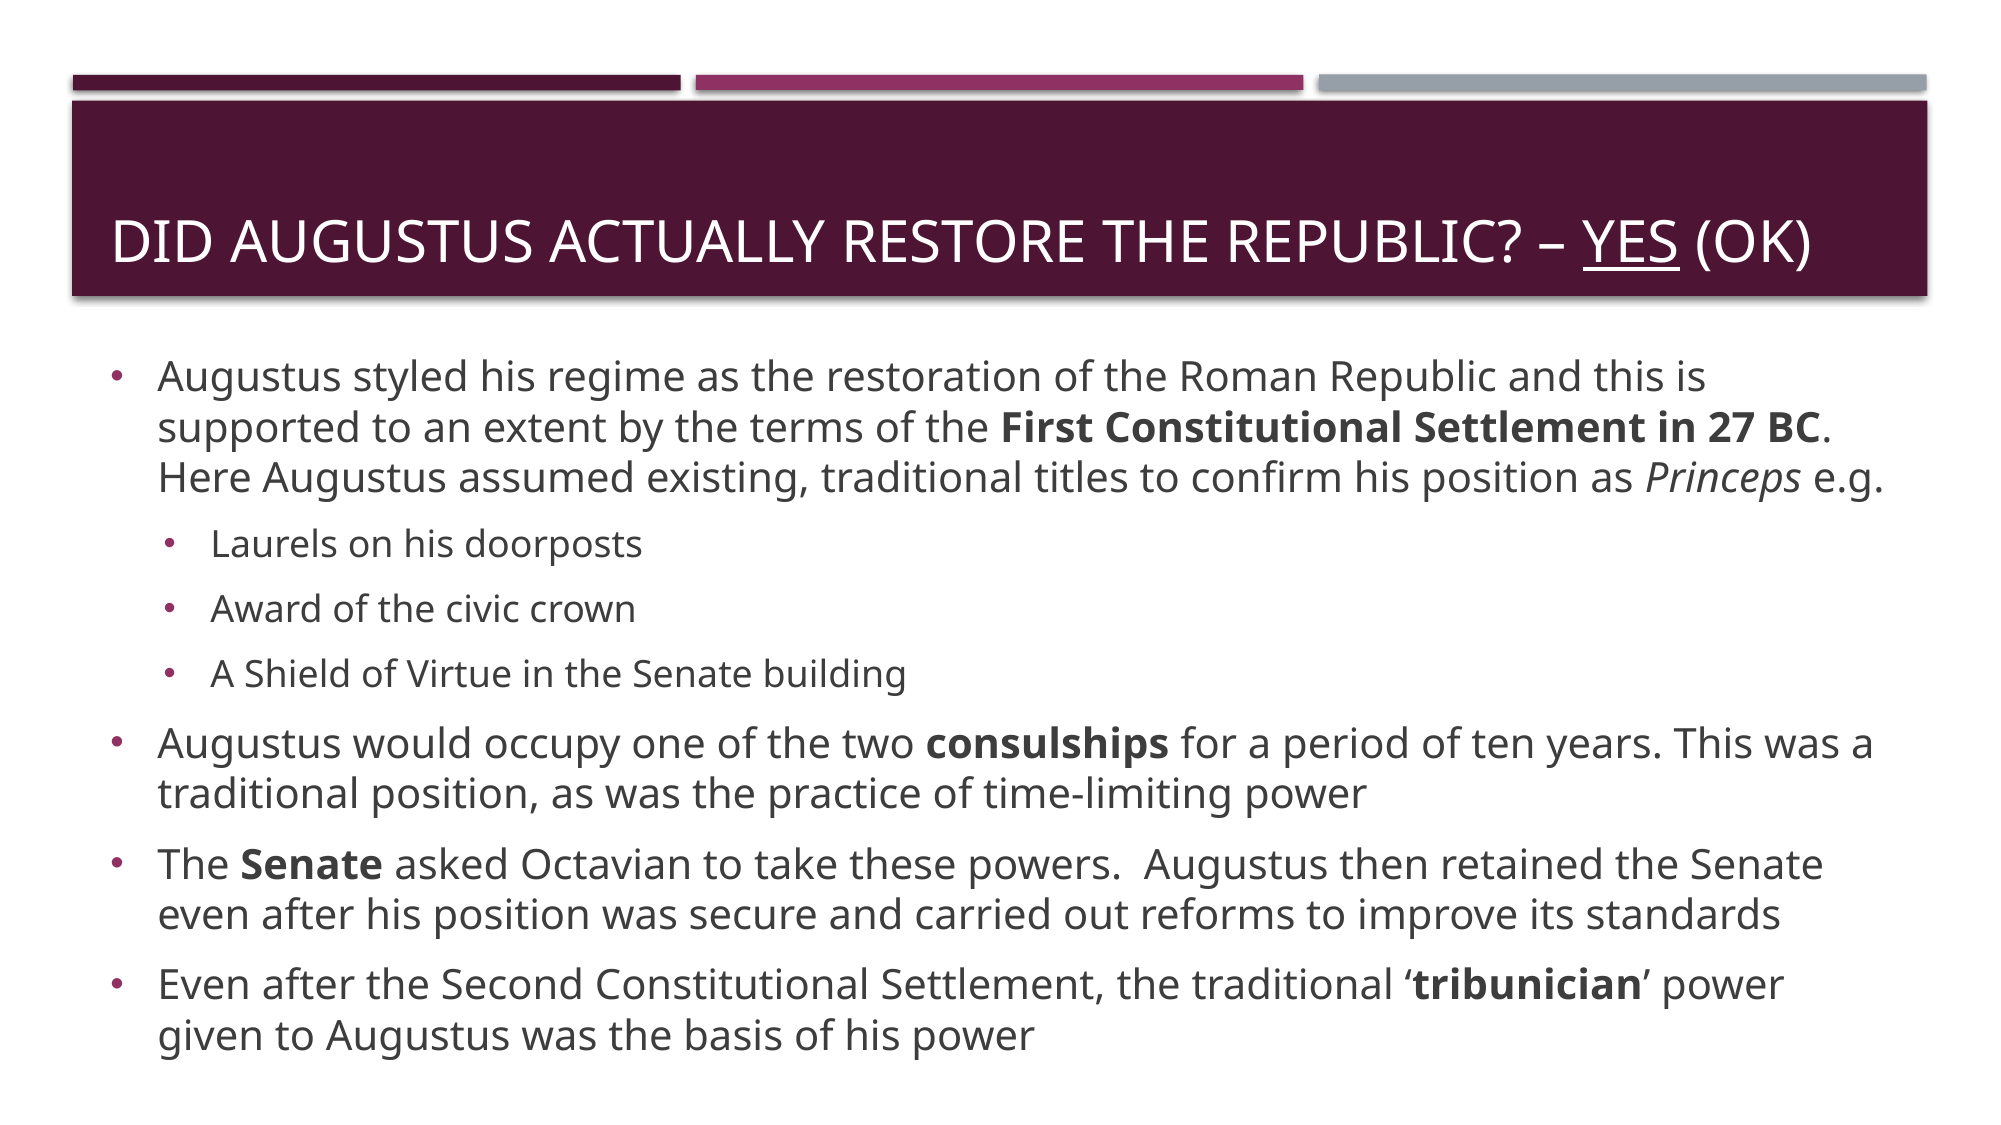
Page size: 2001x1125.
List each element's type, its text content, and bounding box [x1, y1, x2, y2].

title Did Augustus actually restore the republic? – yes (OK) [95, 115, 1905, 282]
list Augustus styled his regime as the restoration of the Roman Republic and this is supported to an extent by the terms of the First Constitutional Settlement in 27 BC. Here Augustus assumed existing, traditional titles to confirm his position as Princeps e.g. Laurels on his doorposts Award of the civic crown A Shield of Virtue in the Senate building Augustus would occupy one of the two consulships for a period of ten years. This was a traditional position, as was the practice of time-limiting power The Senate asked Octavian to take these powers. Augustus then retained the Senate even after his position was secure and carried out reforms to improve its standards Even after the Second Constitutional Settlement, the traditional ‘tribunician’ power given to Augustus was the basis of his power [95, 342, 1905, 1089]
